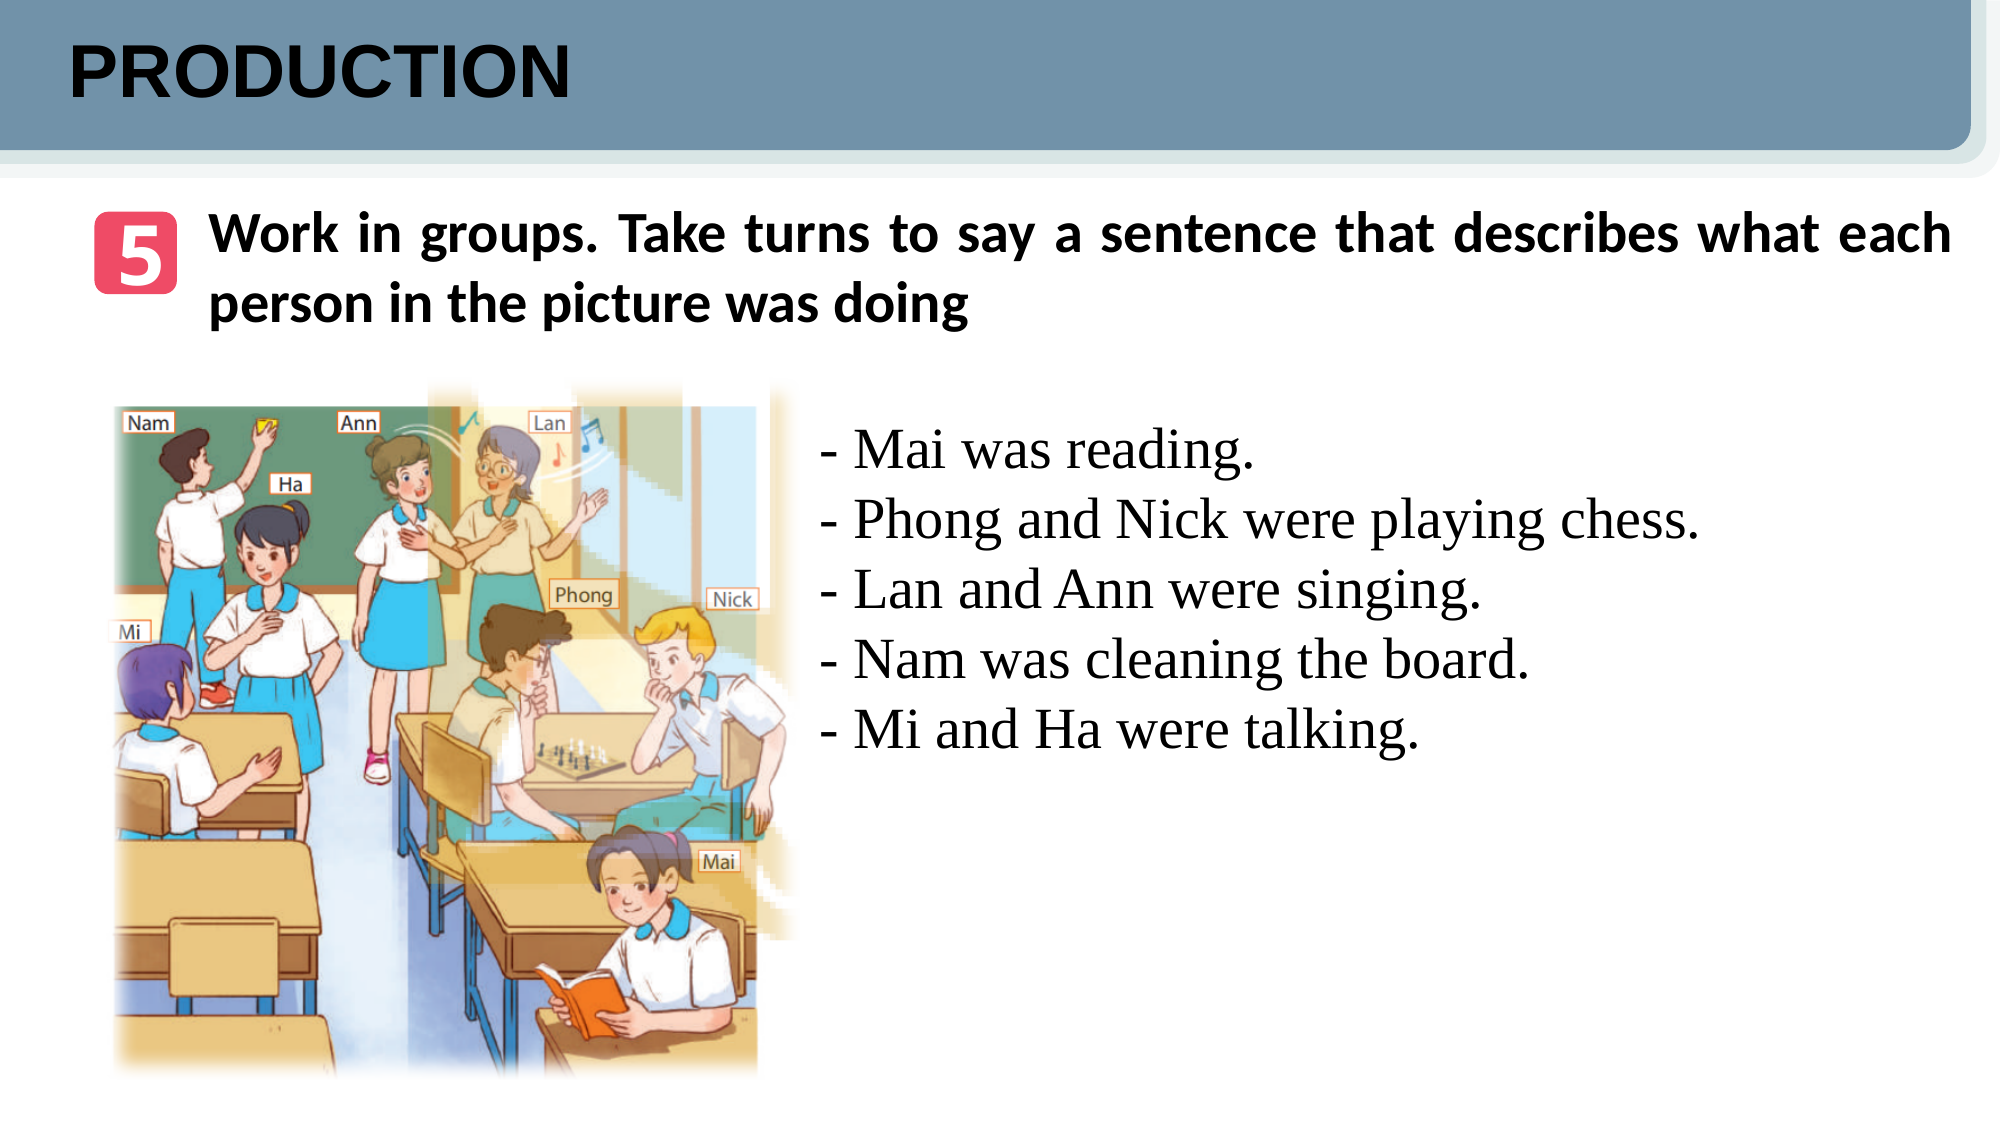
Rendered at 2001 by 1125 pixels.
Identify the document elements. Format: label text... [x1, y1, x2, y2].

picture [103, 377, 800, 1080]
text_box 5 [103, 194, 169, 310]
text_box [169, 212, 178, 294]
text_box Work in groups. Take turns to say a sentence that describes what each person in the picture was doing [194, 187, 1969, 342]
text_box - Mai was reading. - Phong and Nick were playing chess. - Lan and Ann were singing. - Nam was cleaning the board. - Mi and Ha were talking. [804, 402, 1805, 768]
text_box [93, 211, 103, 295]
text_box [0, 0, 2000, 178]
